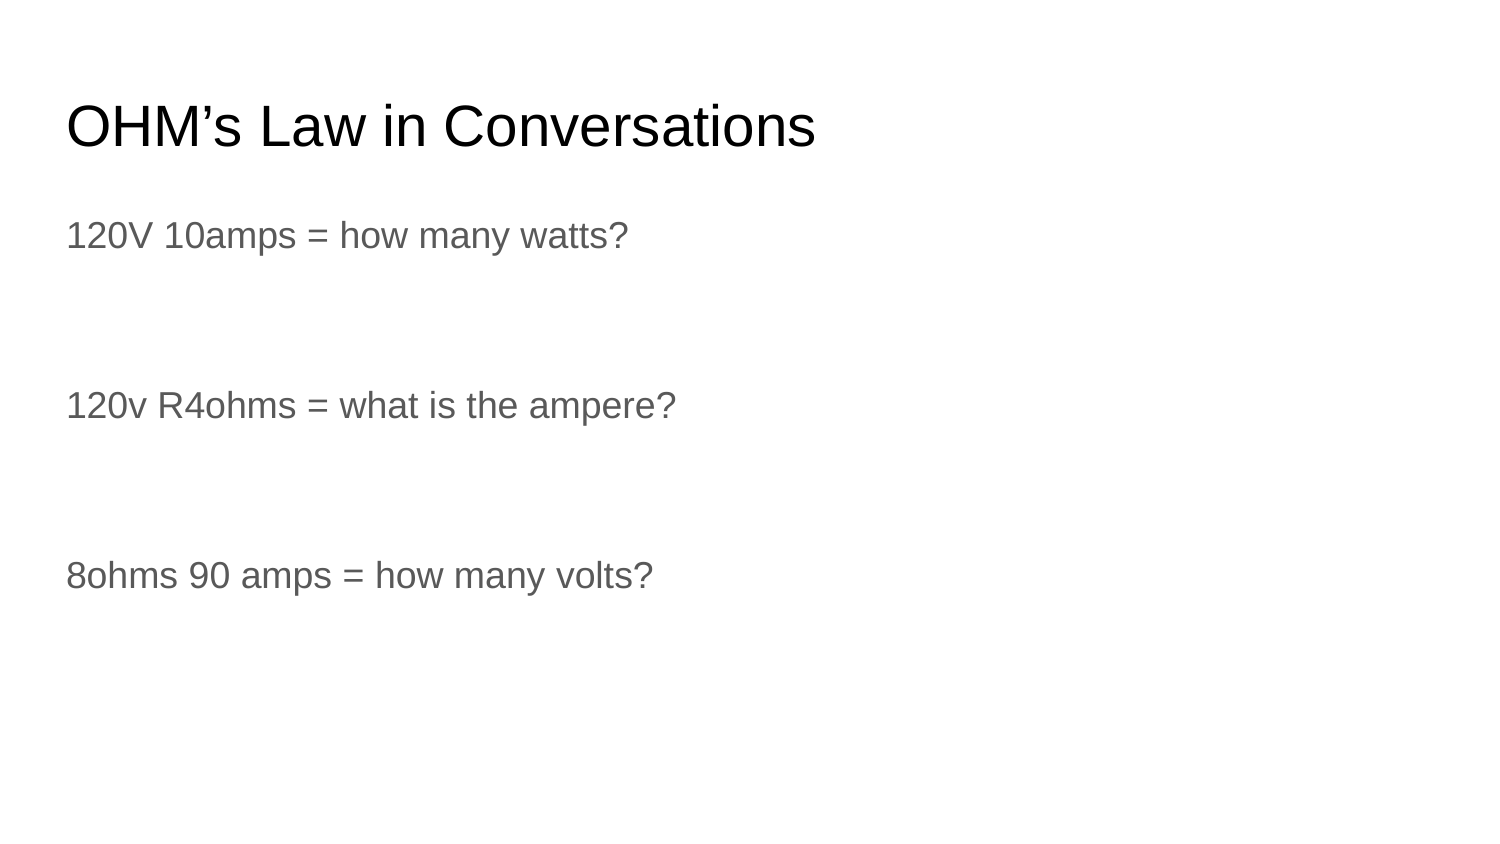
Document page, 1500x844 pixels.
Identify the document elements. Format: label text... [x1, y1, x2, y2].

list 120V 10amps = how many watts? 120v R4ohms = what is the ampere? 8ohms 90 amps = how many volts? [51, 189, 1449, 750]
title OHM’s Law in Conversations [51, 72, 1449, 167]
